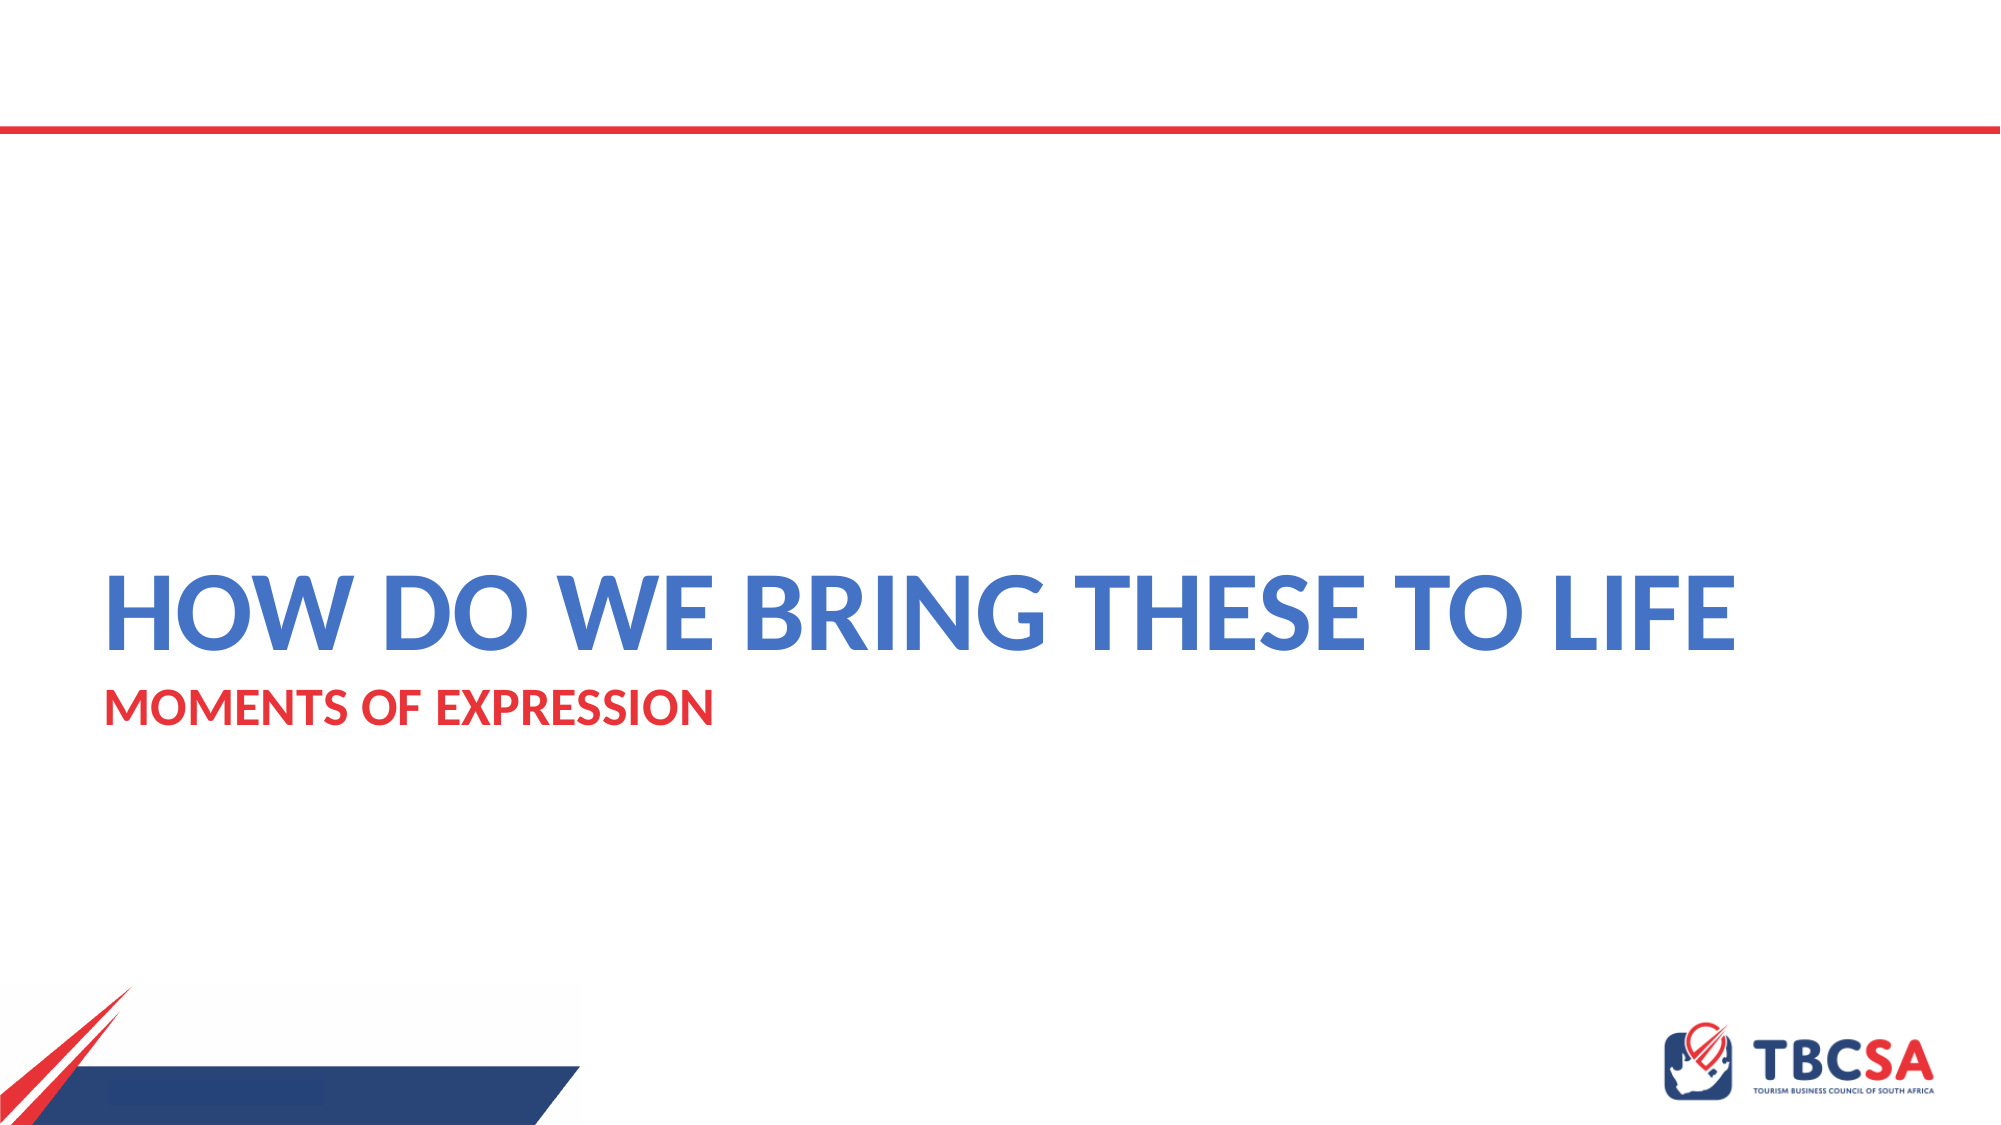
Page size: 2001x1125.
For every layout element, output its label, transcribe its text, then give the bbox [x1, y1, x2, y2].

picture [0, 984, 582, 1125]
picture [1643, 1005, 1954, 1125]
subtitle MOMENTS OF EXPRESSION [98, 666, 815, 763]
title HOW DO WE BRING THESE TO LIFE [98, 569, 1901, 701]
